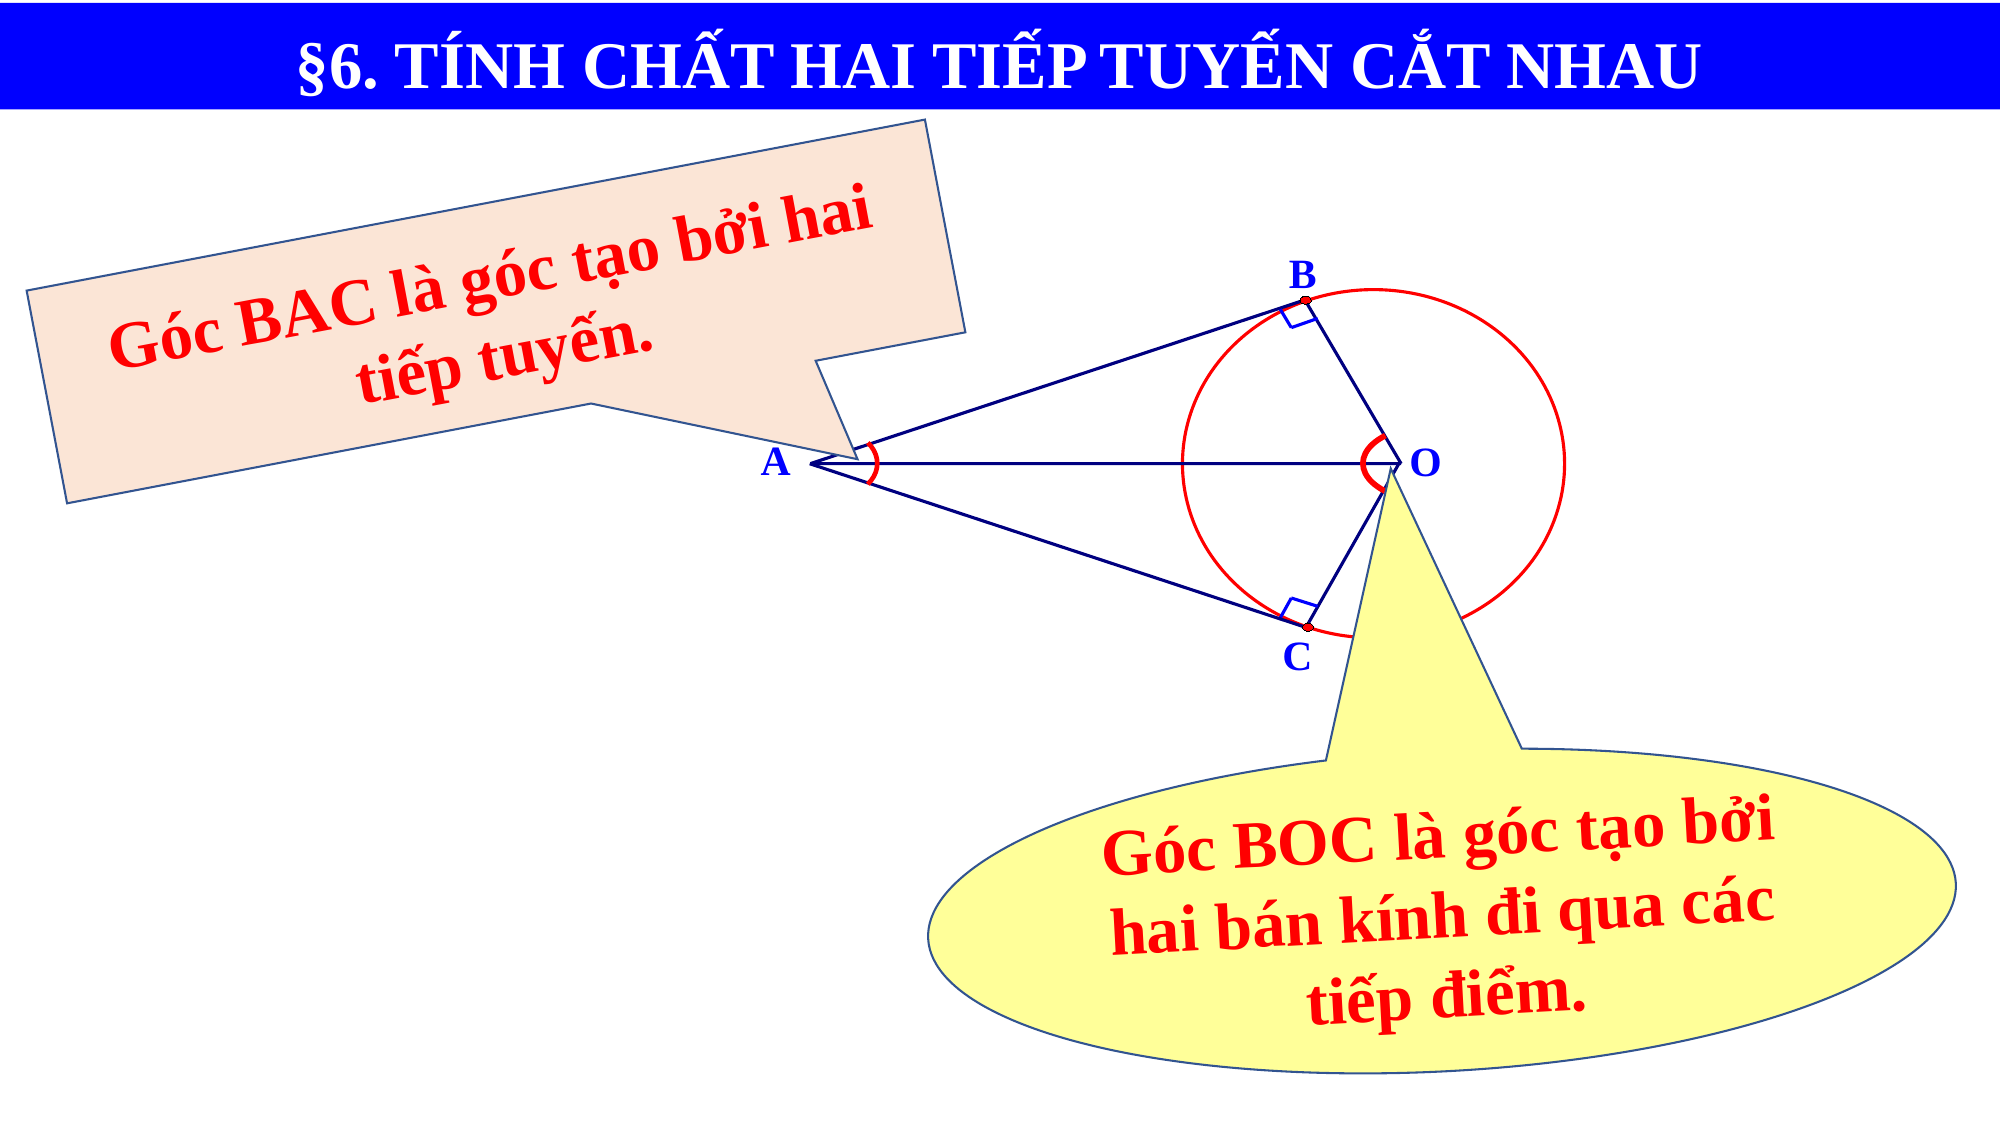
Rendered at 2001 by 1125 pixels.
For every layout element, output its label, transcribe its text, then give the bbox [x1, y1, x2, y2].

text_box A [760, 441, 792, 485]
text_box Góc BOC là góc tạo bởi hai bán kính đi qua các tiếp điểm. [927, 465, 1957, 1075]
text_box O [1409, 434, 1442, 485]
text_box [1182, 289, 1565, 618]
text_box Góc BAC là góc tạo bởi hai tiếp tuyến. [25, 118, 967, 505]
text_box C [1282, 628, 1313, 680]
text_box [1302, 622, 1314, 629]
text_box [1299, 297, 1312, 305]
text_box [1182, 464, 1384, 637]
text_box B [1288, 246, 1317, 297]
text_box §6. TÍNH CHẤT HAI TIẾP TUYẾN CẮT NHAU [0, 2, 2000, 110]
text_box [831, 442, 878, 485]
text_box [1362, 435, 1434, 492]
